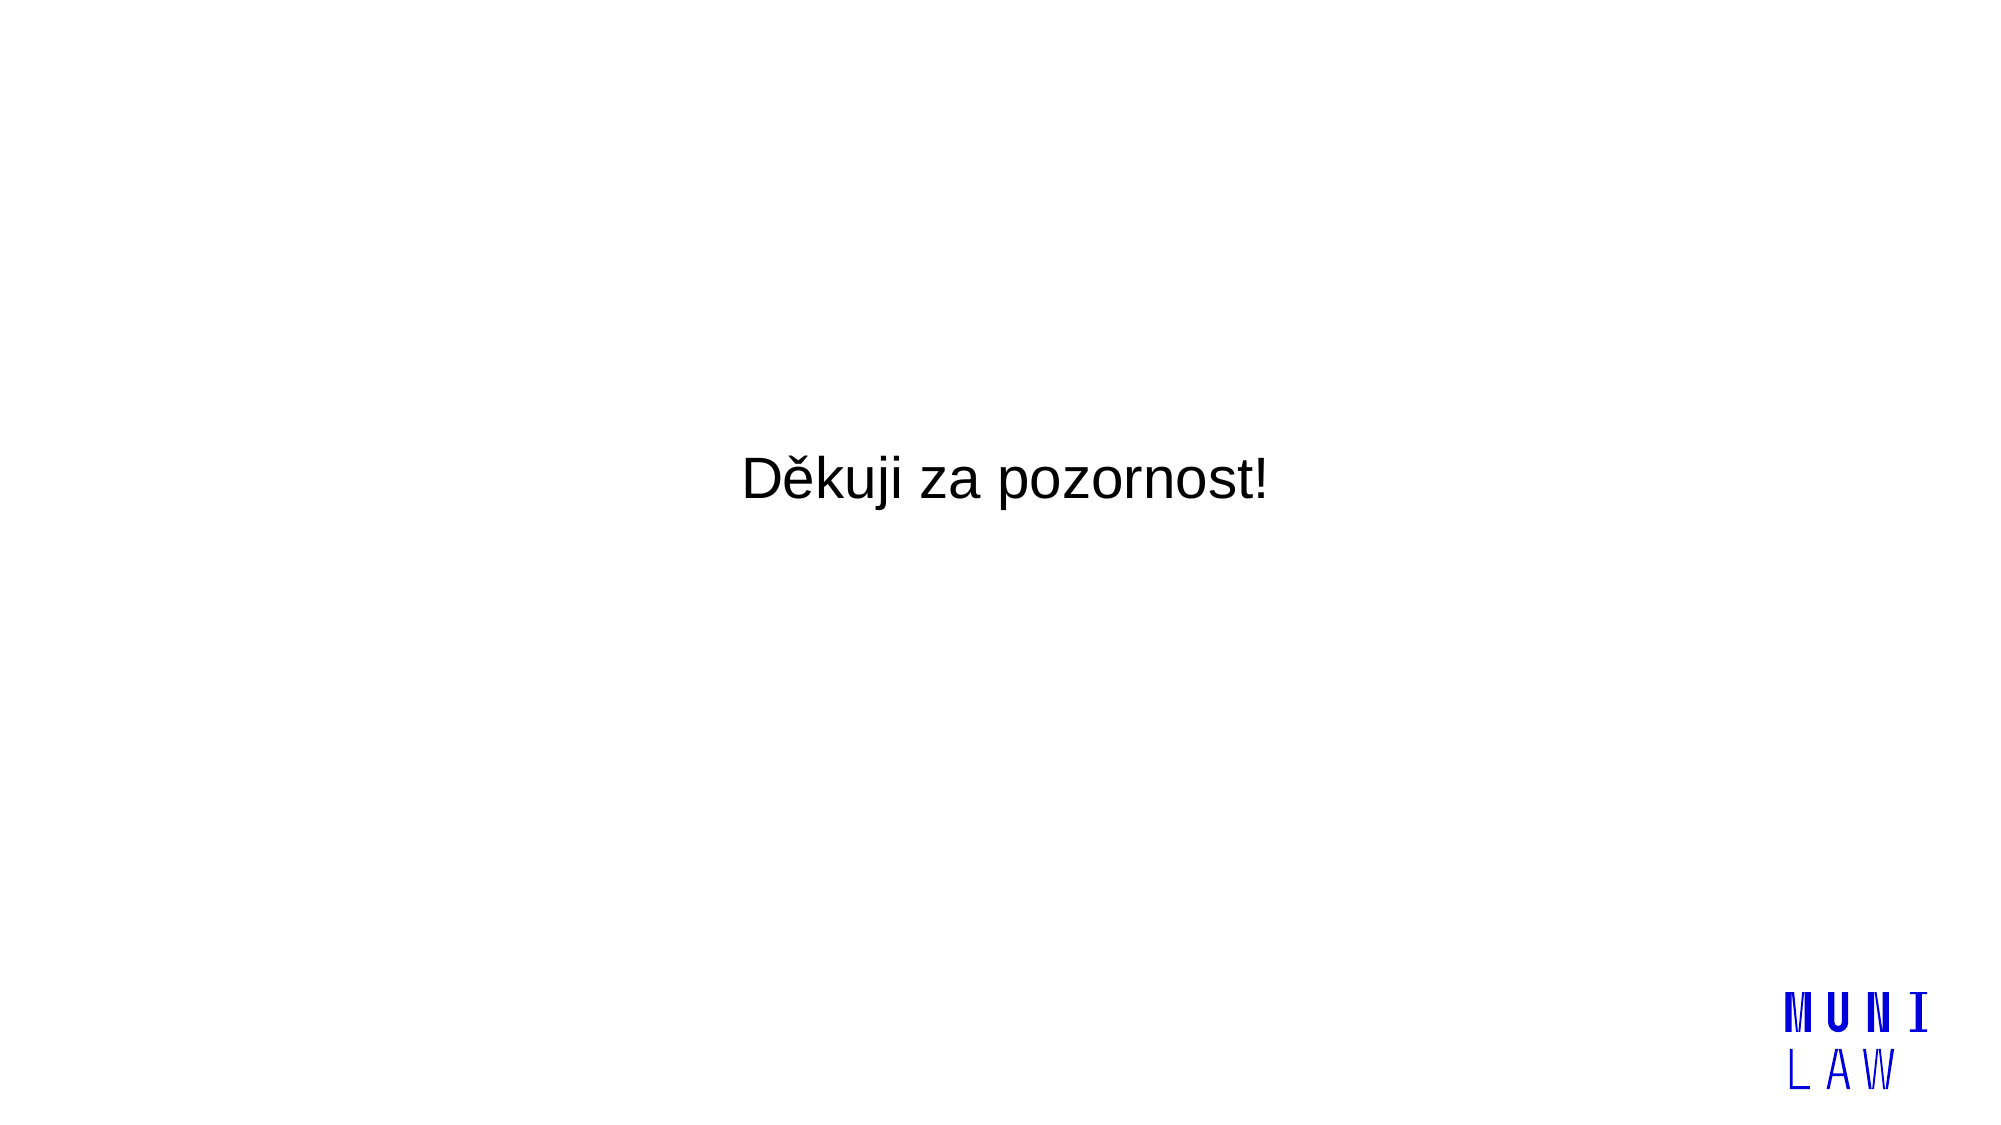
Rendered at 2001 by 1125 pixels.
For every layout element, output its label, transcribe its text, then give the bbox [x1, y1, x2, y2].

list Děkuji za pozornost! [117, 434, 1882, 691]
